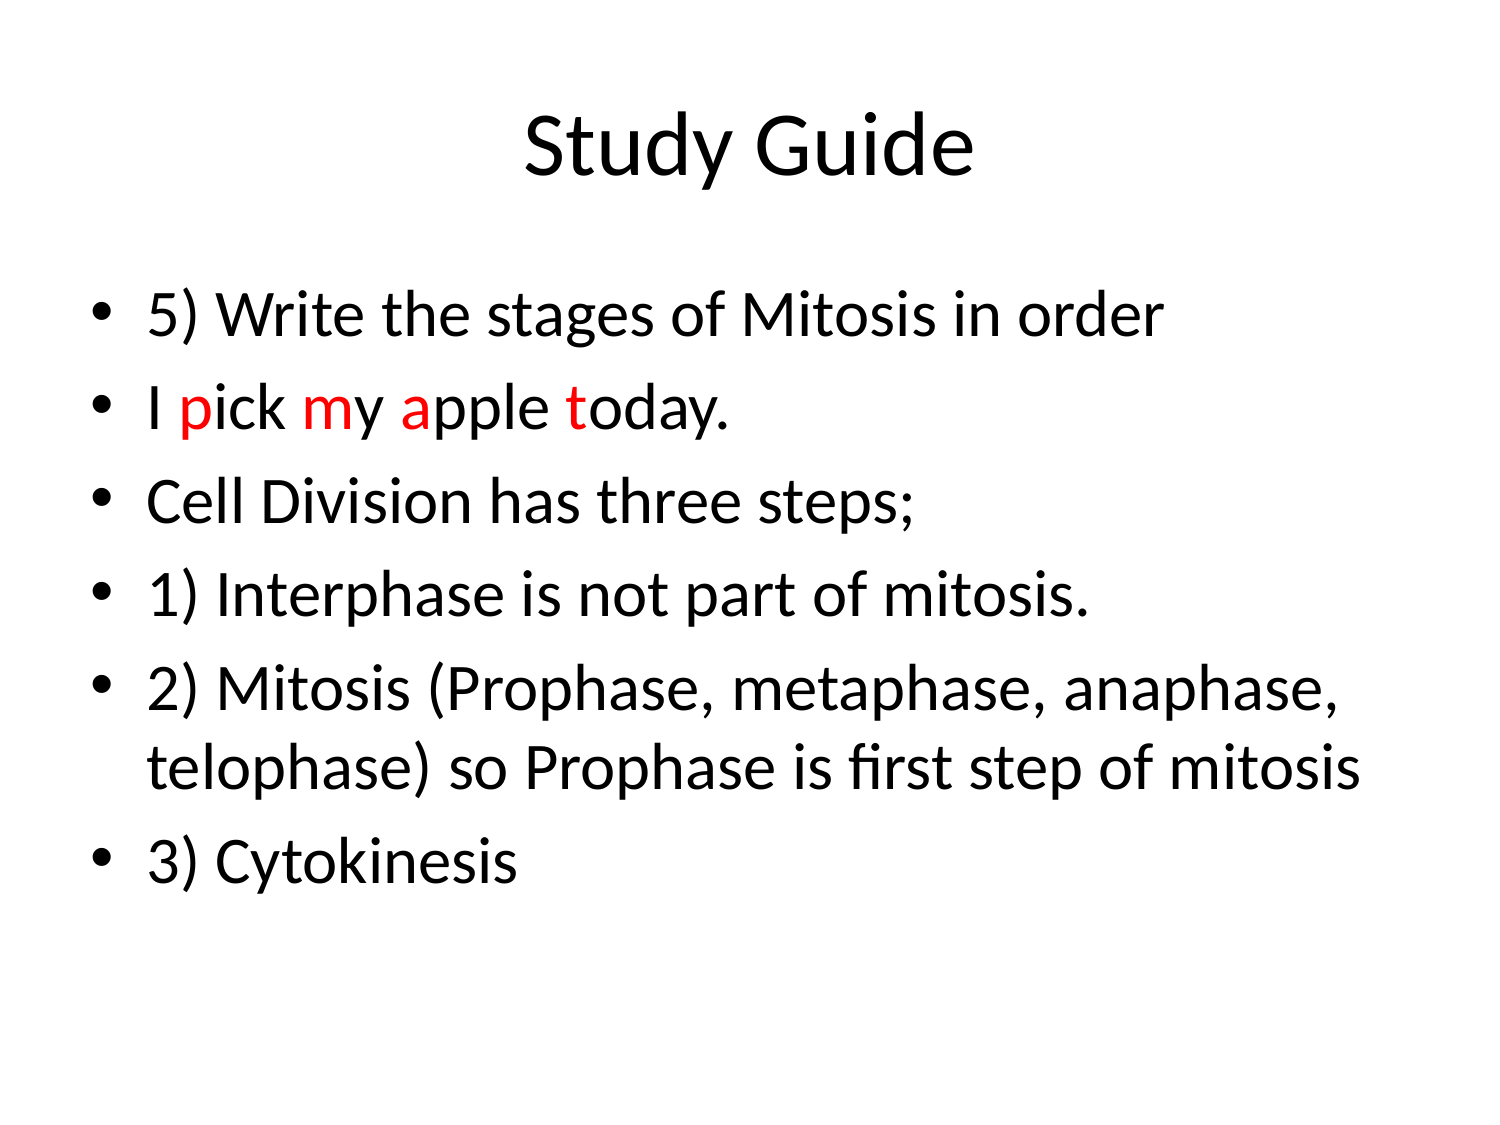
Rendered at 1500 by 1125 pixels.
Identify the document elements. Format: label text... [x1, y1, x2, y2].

list 5) Write the stages of Mitosis in order I pick my apple today. Cell Division has three steps; 1) Interphase is not part of mitosis. 2) Mitosis (Prophase, metaphase, anaphase, telophase) so Prophase is first step of mitosis 3) Cytokinesis [75, 262, 1425, 1005]
title Study Guide [75, 45, 1425, 233]
